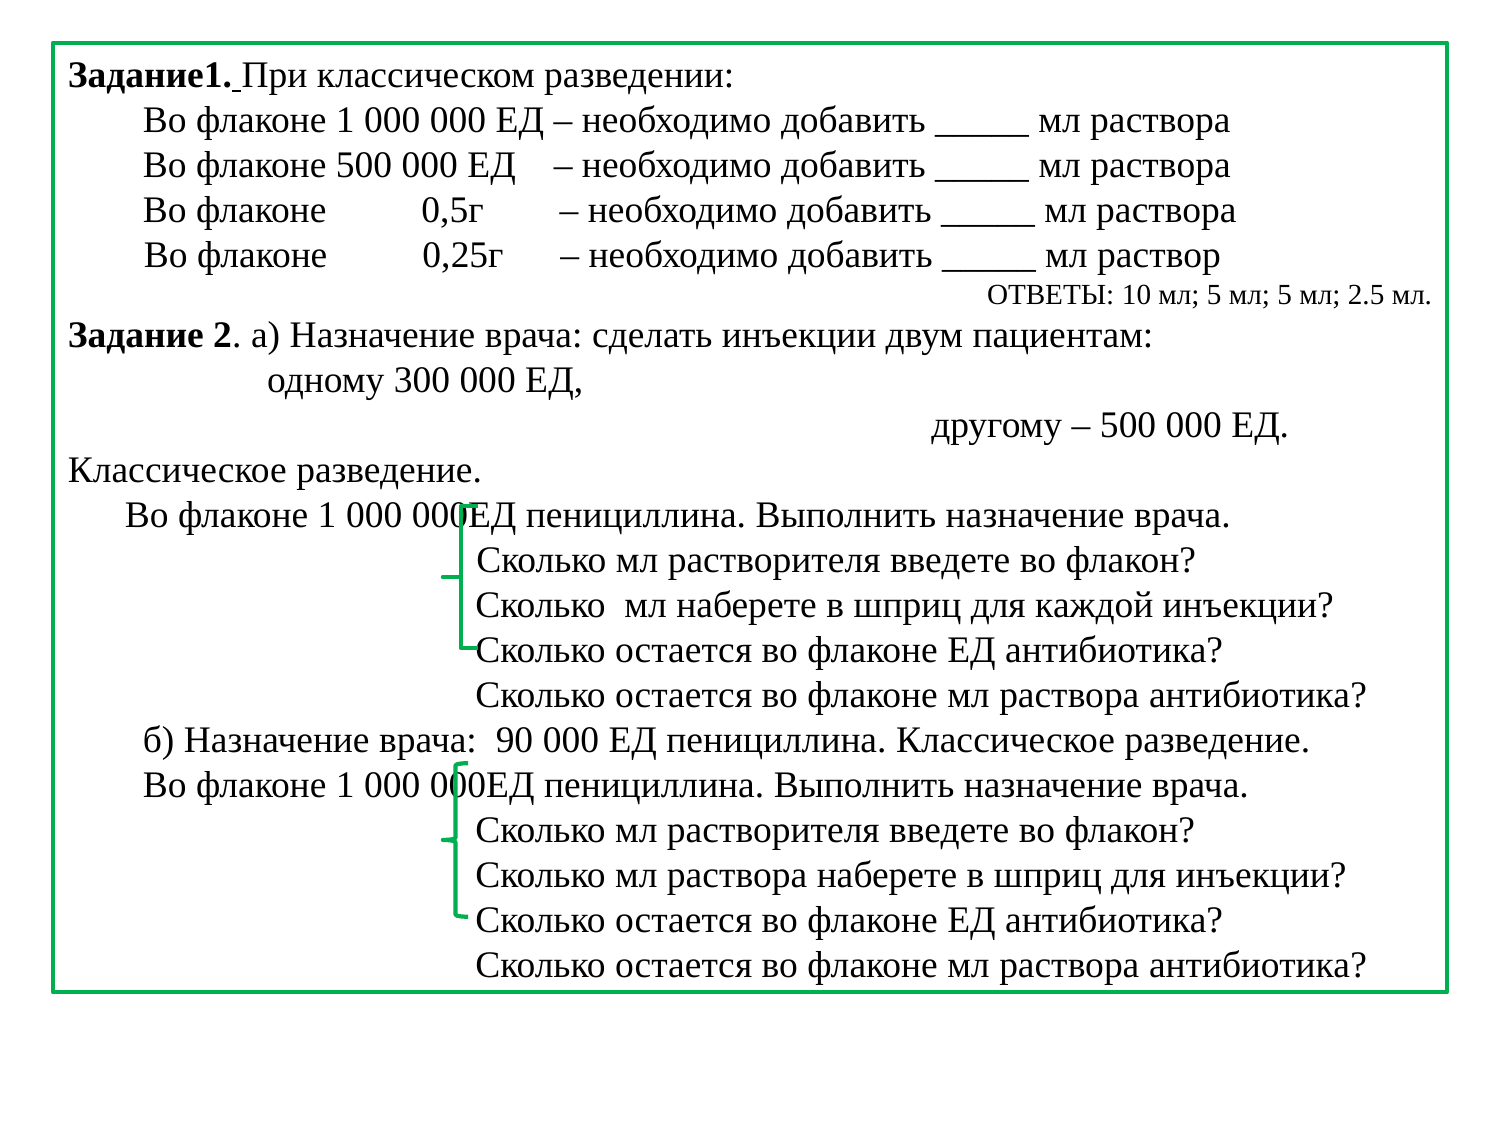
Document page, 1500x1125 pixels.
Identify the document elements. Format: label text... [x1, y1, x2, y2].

text_box [442, 762, 469, 918]
text_box [442, 505, 479, 649]
text_box Задание1. При классическом разведении: Во флаконе 1 000 000 ЕД – необходимо добавить _____ мл раствора Во флаконе 500 000 ЕД – необходимо добавить _____ мл раствора Во флаконе 0,5г – необходимо добавить _____ мл раствора Во флаконе 0,25г – необходимо добавить _____ мл раствор ОТВЕТЫ: 10 мл; 5 мл; 5 мл; 2.5 мл. Задание 2. а) Назначение врача: сделать инъекции двум пациентам: одному 300 000 ЕД, другому – 500 000 ЕД. Классическое разведение. Во флаконе 1 000 000ЕД пенициллина. Выполнить назначение врача. Сколько мл растворителя введете во флакон? Сколько мл наберете в шприц для каждой инъекции? Сколько остается во флаконе ЕД антибиотика? Сколько остается во флаконе мл раствора антибиотика? б) Назначение врача: 90 000 ЕД пенициллина. Классическое разведение. Во флаконе 1 000 000ЕД пенициллина. Выполнить назначение врача. Сколько мл растворителя введете во флакон? Сколько мл раствора наберете в шприц для инъекции? Сколько остается во флаконе ЕД антибиотика? Сколько остается во флаконе мл раствора антибиотика? [53, 42, 1447, 993]
